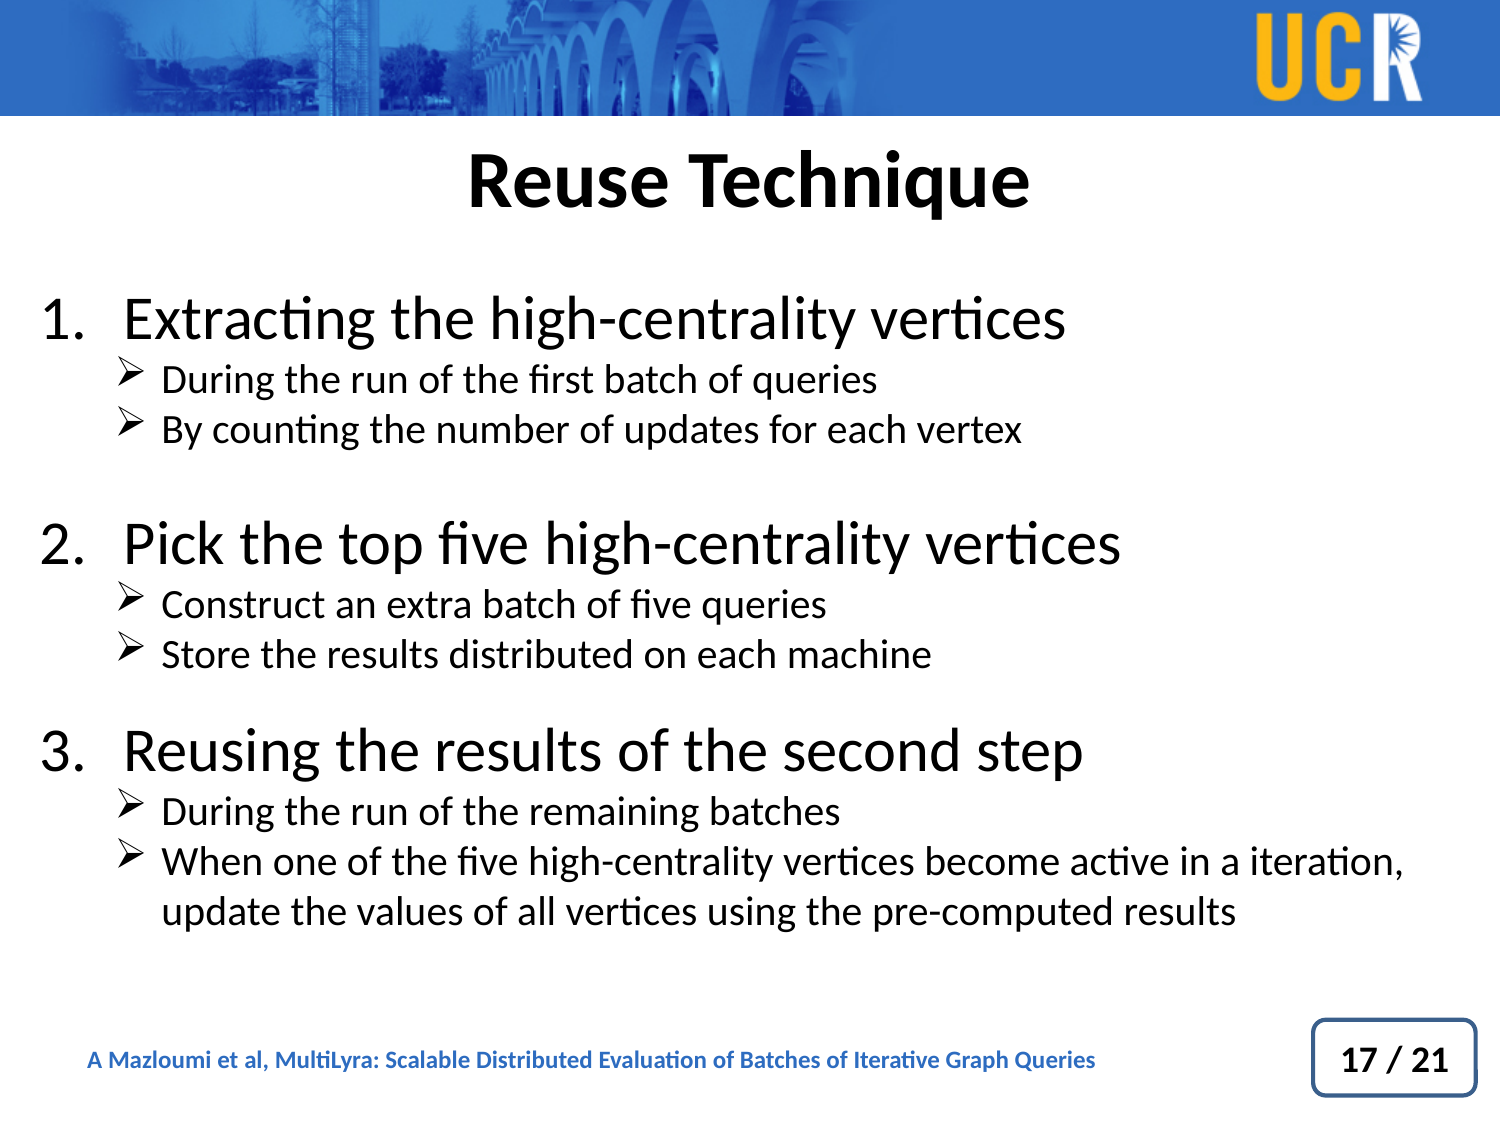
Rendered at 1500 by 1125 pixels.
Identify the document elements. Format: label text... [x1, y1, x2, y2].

text_box 17 / 21 [1312, 1017, 1478, 1098]
text_box Extracting the high-centrality vertices During the run of the first batch of queries By counting the number of updates for each vertex Pick the top five high-centrality vertices Construct an extra batch of five queries Store the results distributed on each machine [24, 269, 1476, 701]
text_box Reusing the results of the second step During the run of the remaining batches When one of the five high-centrality vertices become active in a iteration, update the values of all vertices using the pre-computed results [24, 701, 1476, 942]
picture [0, 0, 1500, 116]
text_box Reuse Technique [75, 112, 1425, 238]
text_box A Mazloumi et al, MultiLyra: Scalable Distributed Evaluation of Batches of Iterative Graph Queries [66, 1018, 1313, 1098]
